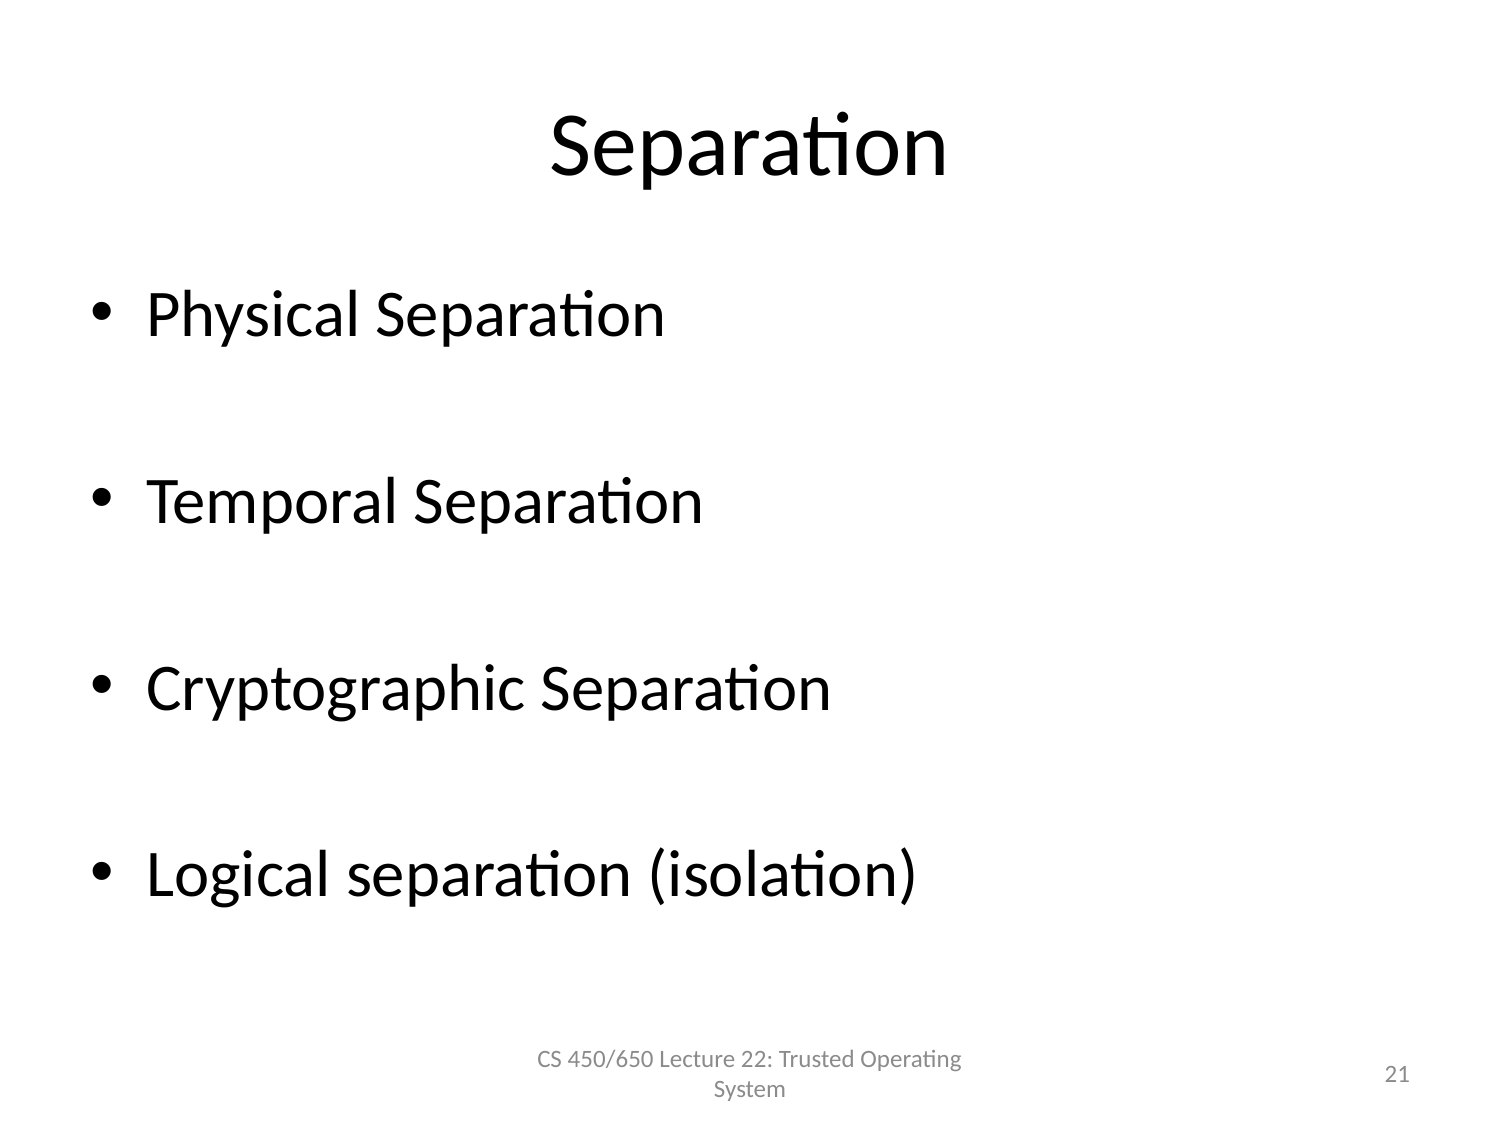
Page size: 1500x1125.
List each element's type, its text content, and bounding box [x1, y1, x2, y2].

list Physical Separation Temporal Separation Cryptographic Separation Logical separation (isolation) [75, 262, 1425, 1005]
slide_number 21 [1074, 1042, 1425, 1103]
footer CS 450/650 Lecture 22: Trusted Operating System [512, 1042, 988, 1103]
title Separation [75, 45, 1425, 233]
